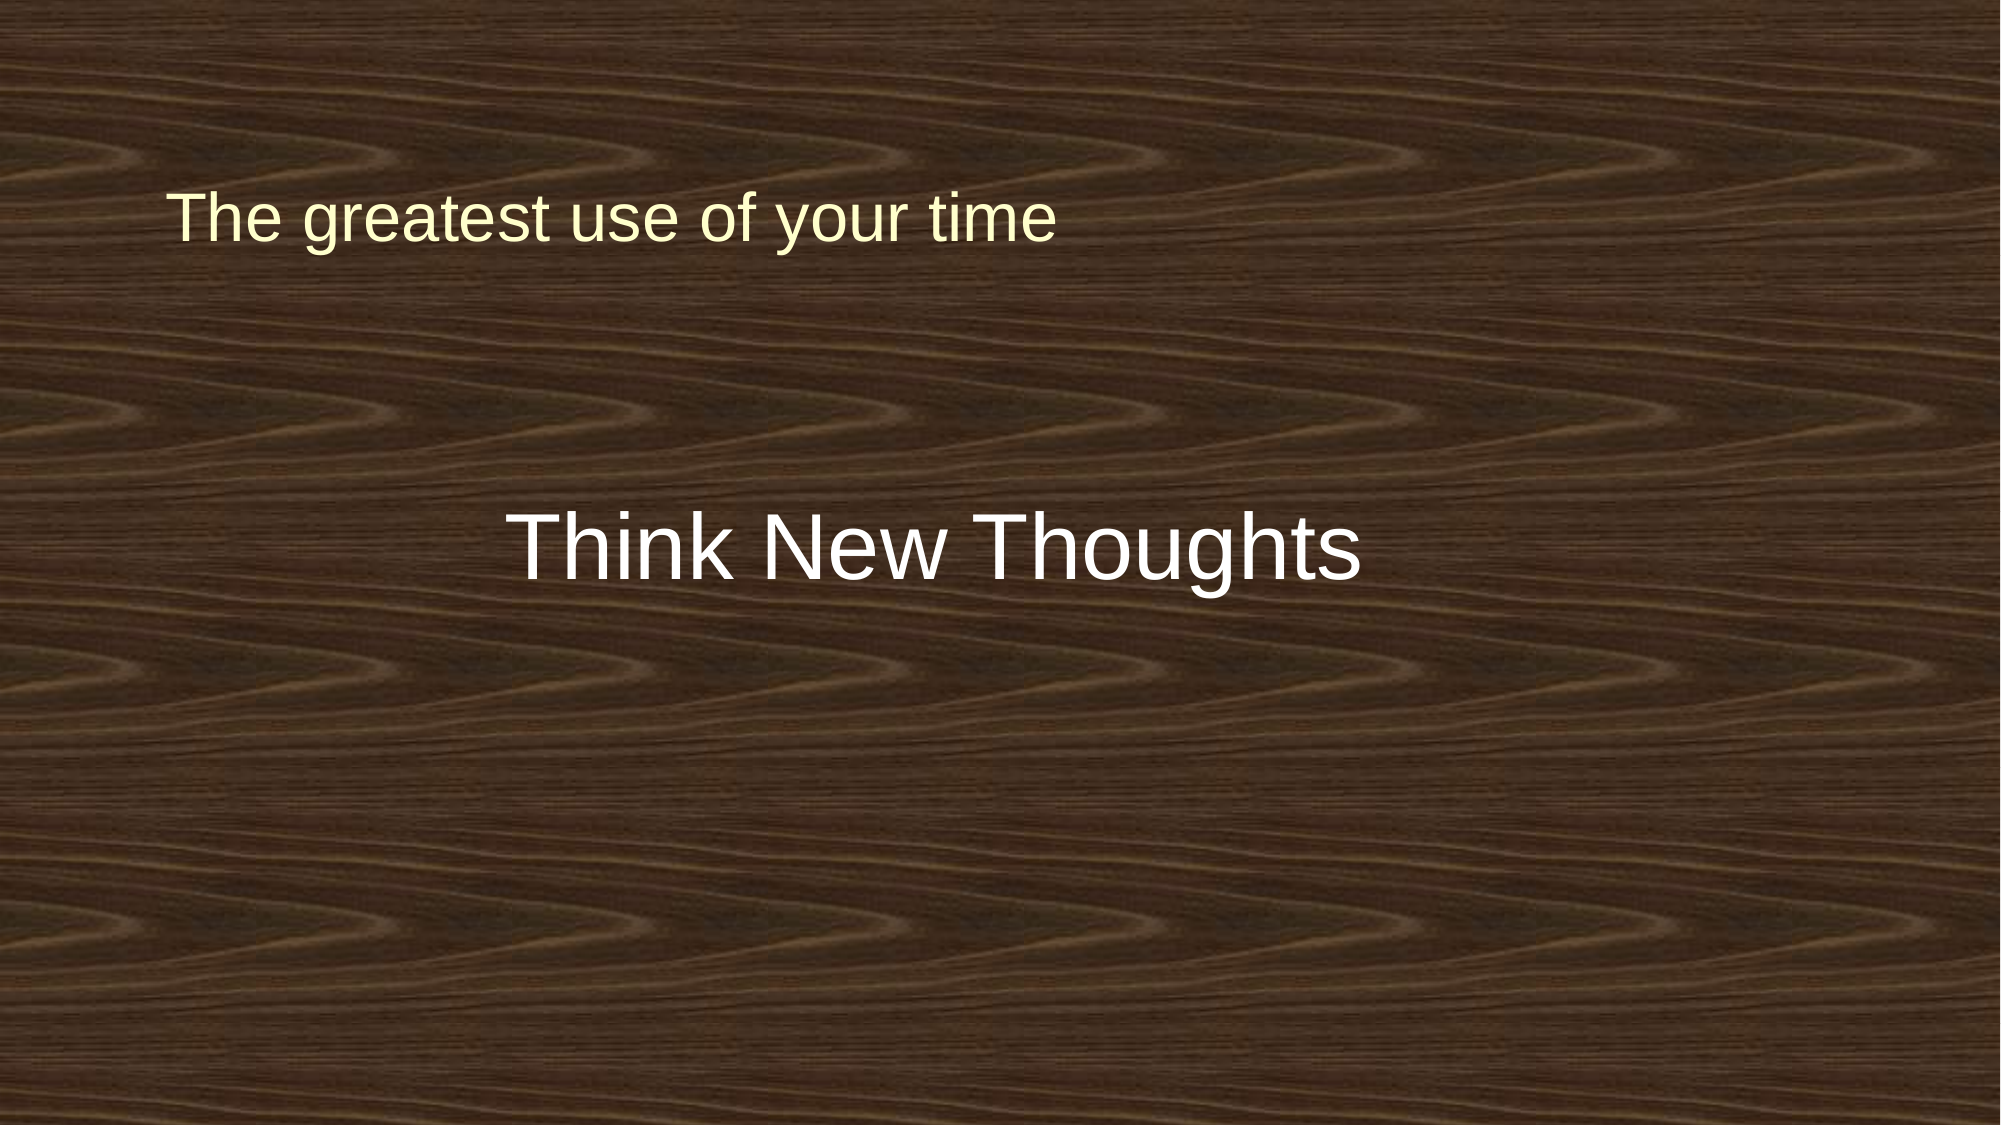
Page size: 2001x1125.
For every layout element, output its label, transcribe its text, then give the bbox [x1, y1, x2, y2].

list Think New Thoughts [390, 478, 1479, 629]
title The greatest use of your time [150, 75, 1850, 263]
picture [0, 0, 2001, 1125]
